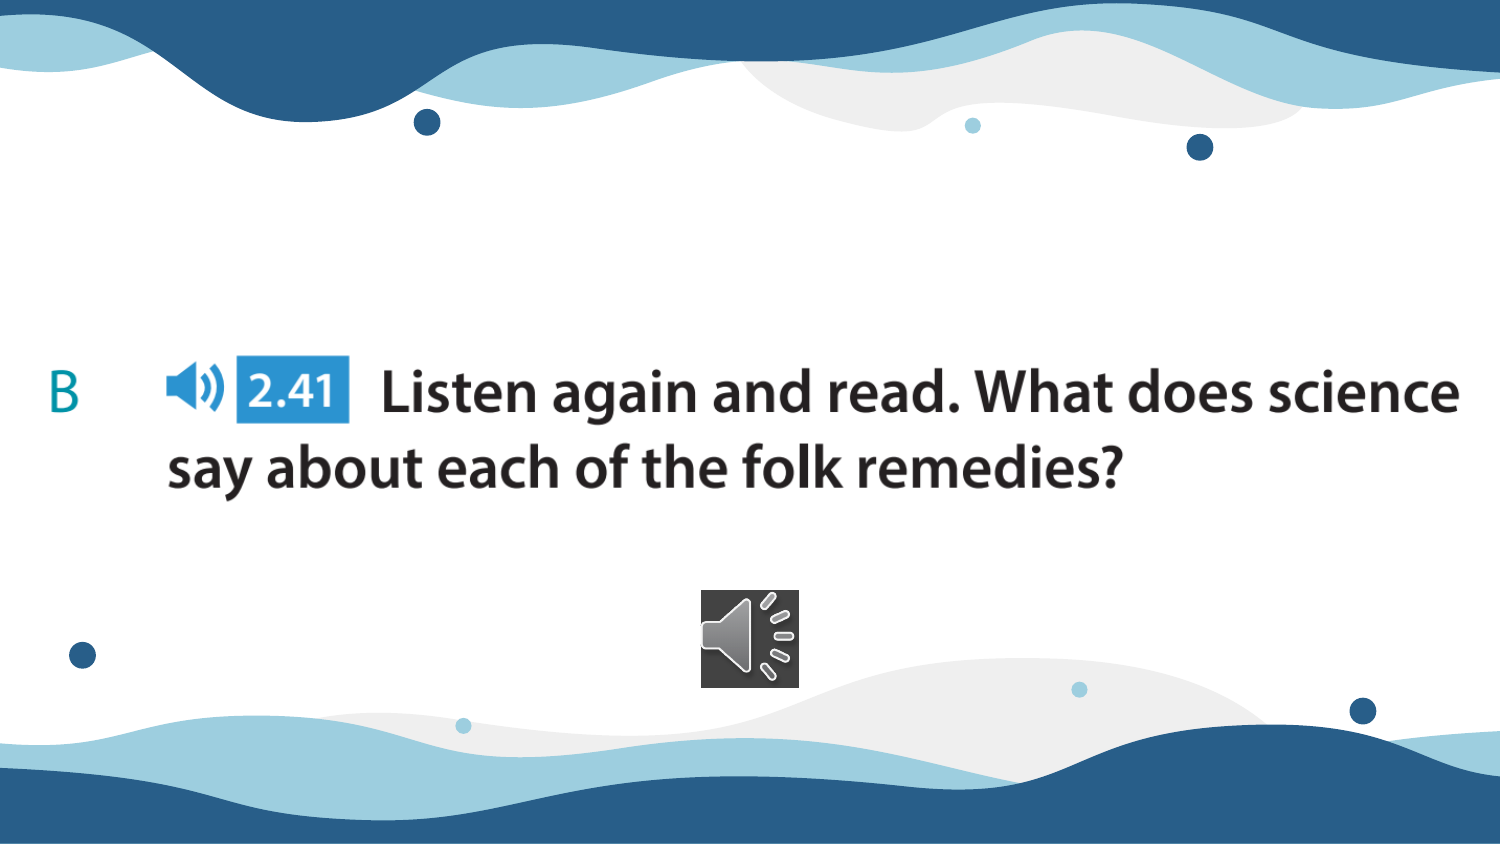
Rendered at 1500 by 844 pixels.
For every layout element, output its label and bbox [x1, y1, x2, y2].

picture [0, 309, 1500, 535]
picture [699, 588, 801, 690]
